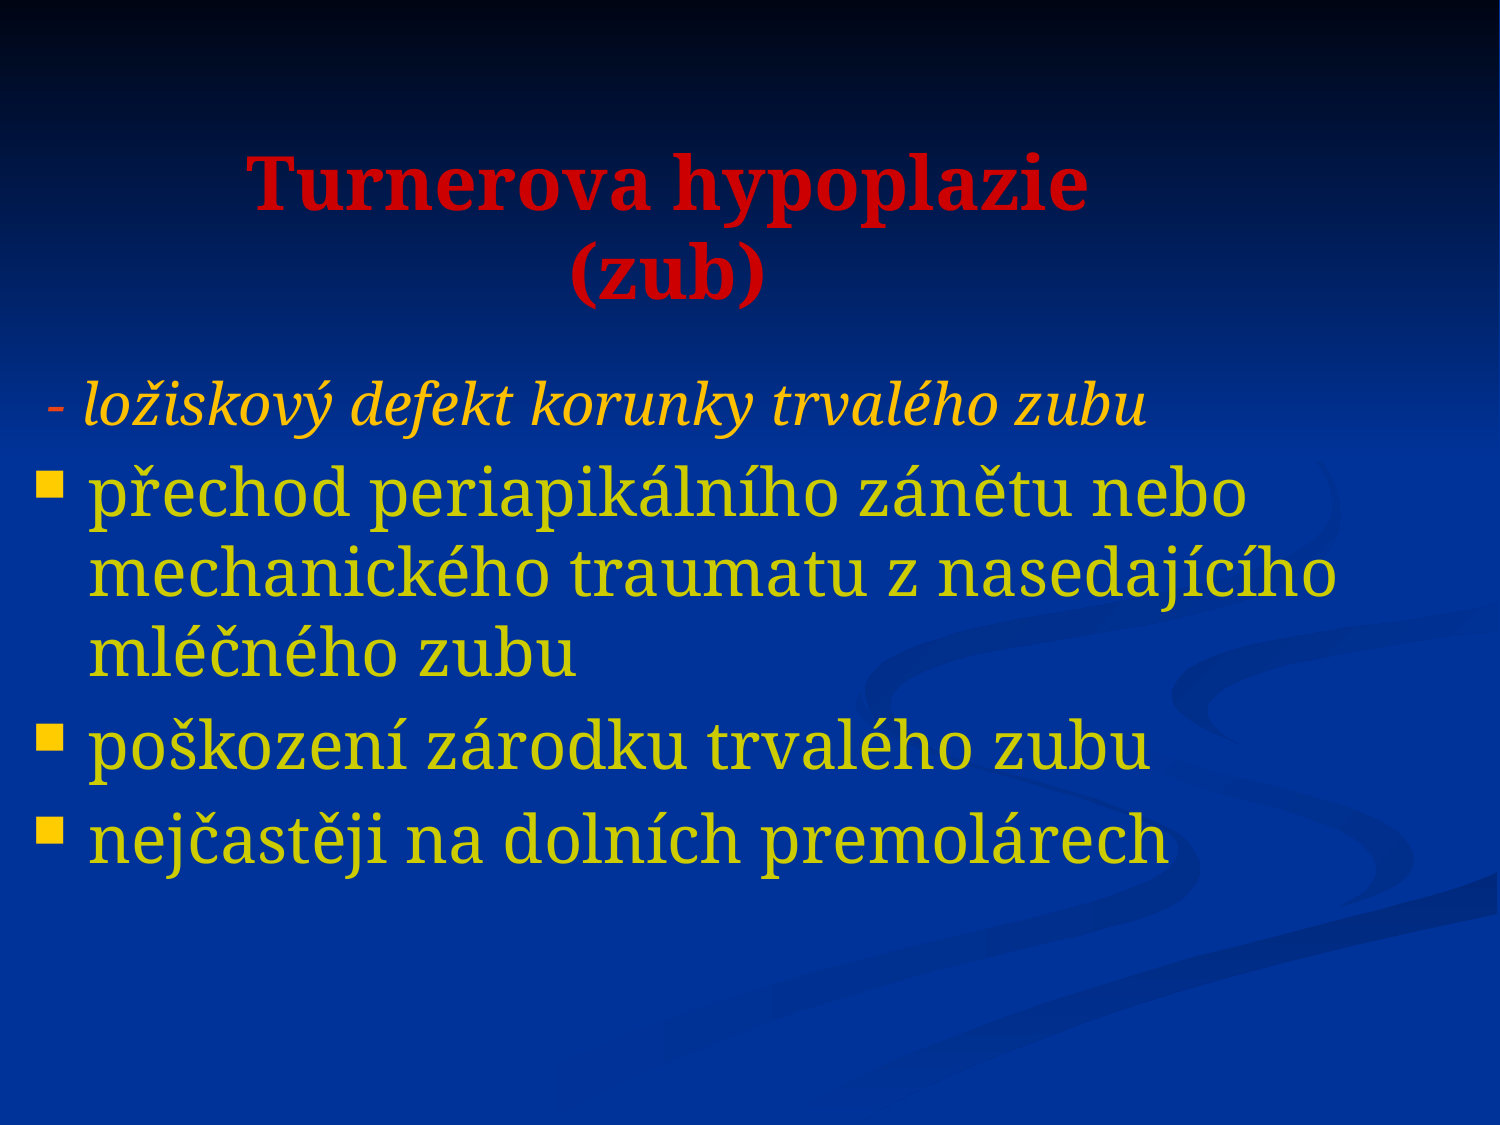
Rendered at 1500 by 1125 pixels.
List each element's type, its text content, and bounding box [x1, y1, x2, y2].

title Turnerova hypoplazie (zub) [137, 162, 1199, 288]
list - ložiskový defekt korunky trvalého zubu přechod periapikálního zánětu nebo mechanického traumatu z nasedajícího mléčného zubu poškození zárodku trvalého zubu nejčastěji na dolních premolárech [17, 359, 1365, 1047]
